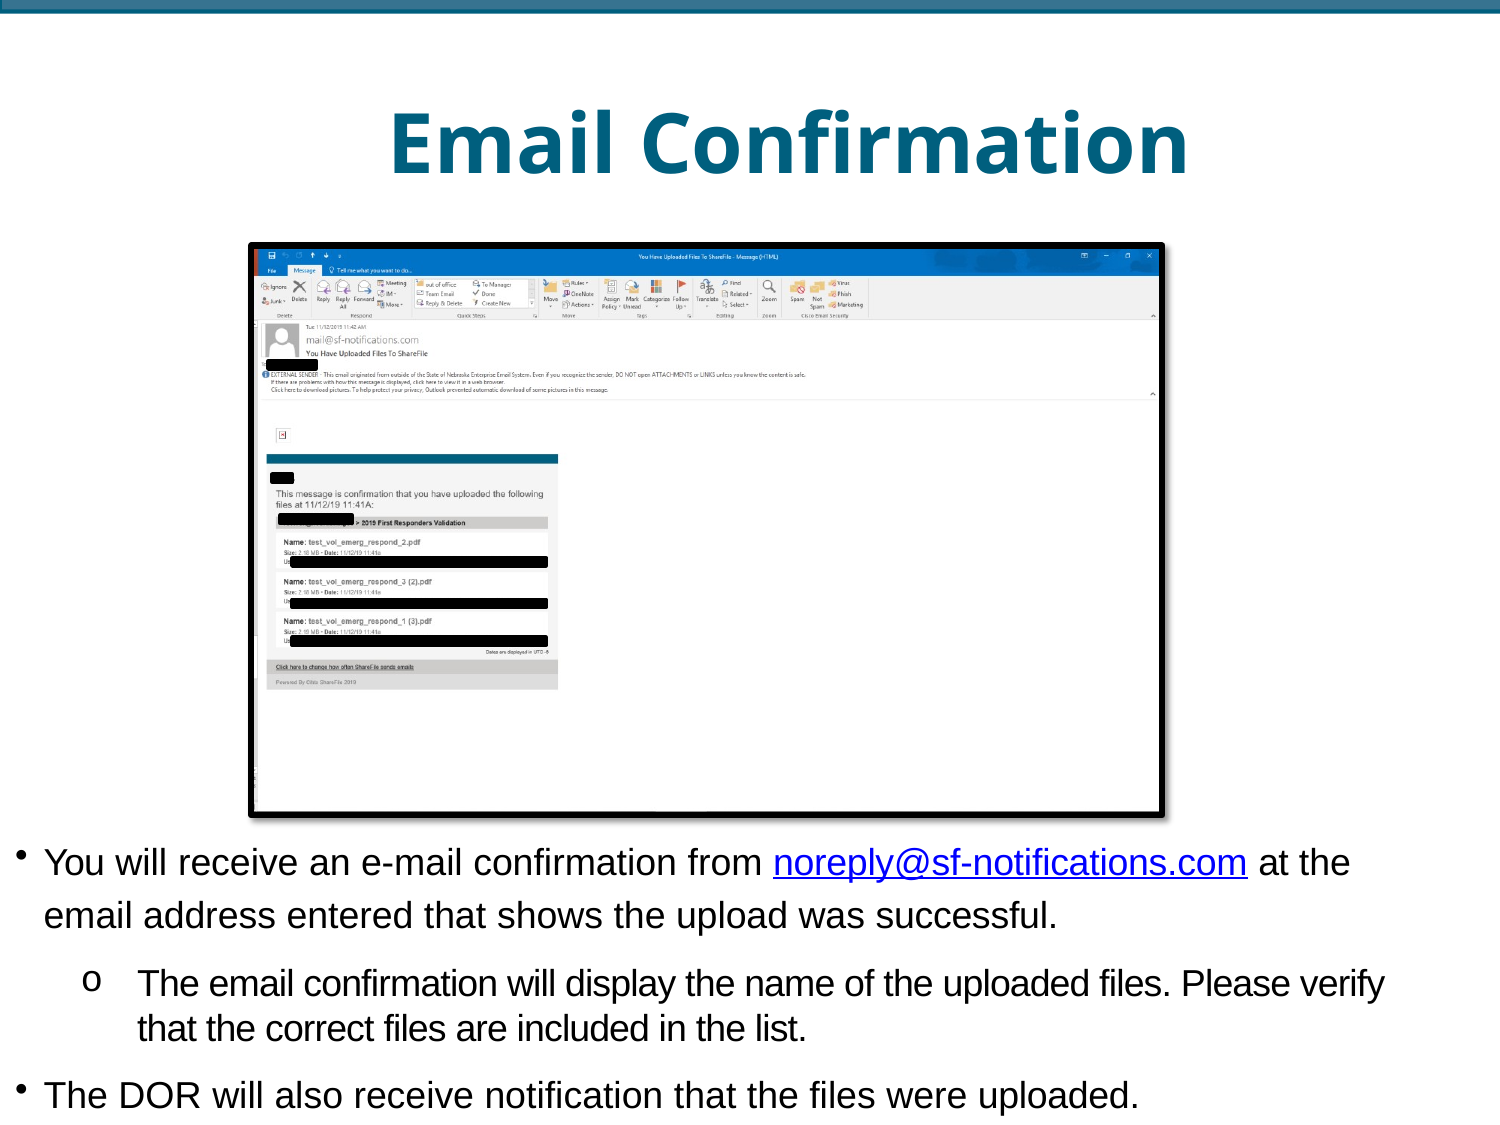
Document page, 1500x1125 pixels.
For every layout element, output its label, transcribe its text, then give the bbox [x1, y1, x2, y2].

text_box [0, 0, 1500, 14]
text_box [243, 237, 1179, 831]
text_box You will receive an e-mail confirmation from noreply@sf-notifications.com at the email address entered that shows the upload was successful. The email confirmation will display the name of the uploaded files. Please verify that the correct files are included in the list. The DOR will also receive notification that the files were uploaded. [12, 826, 1441, 1117]
title Email Confirmation [43, 88, 1457, 279]
